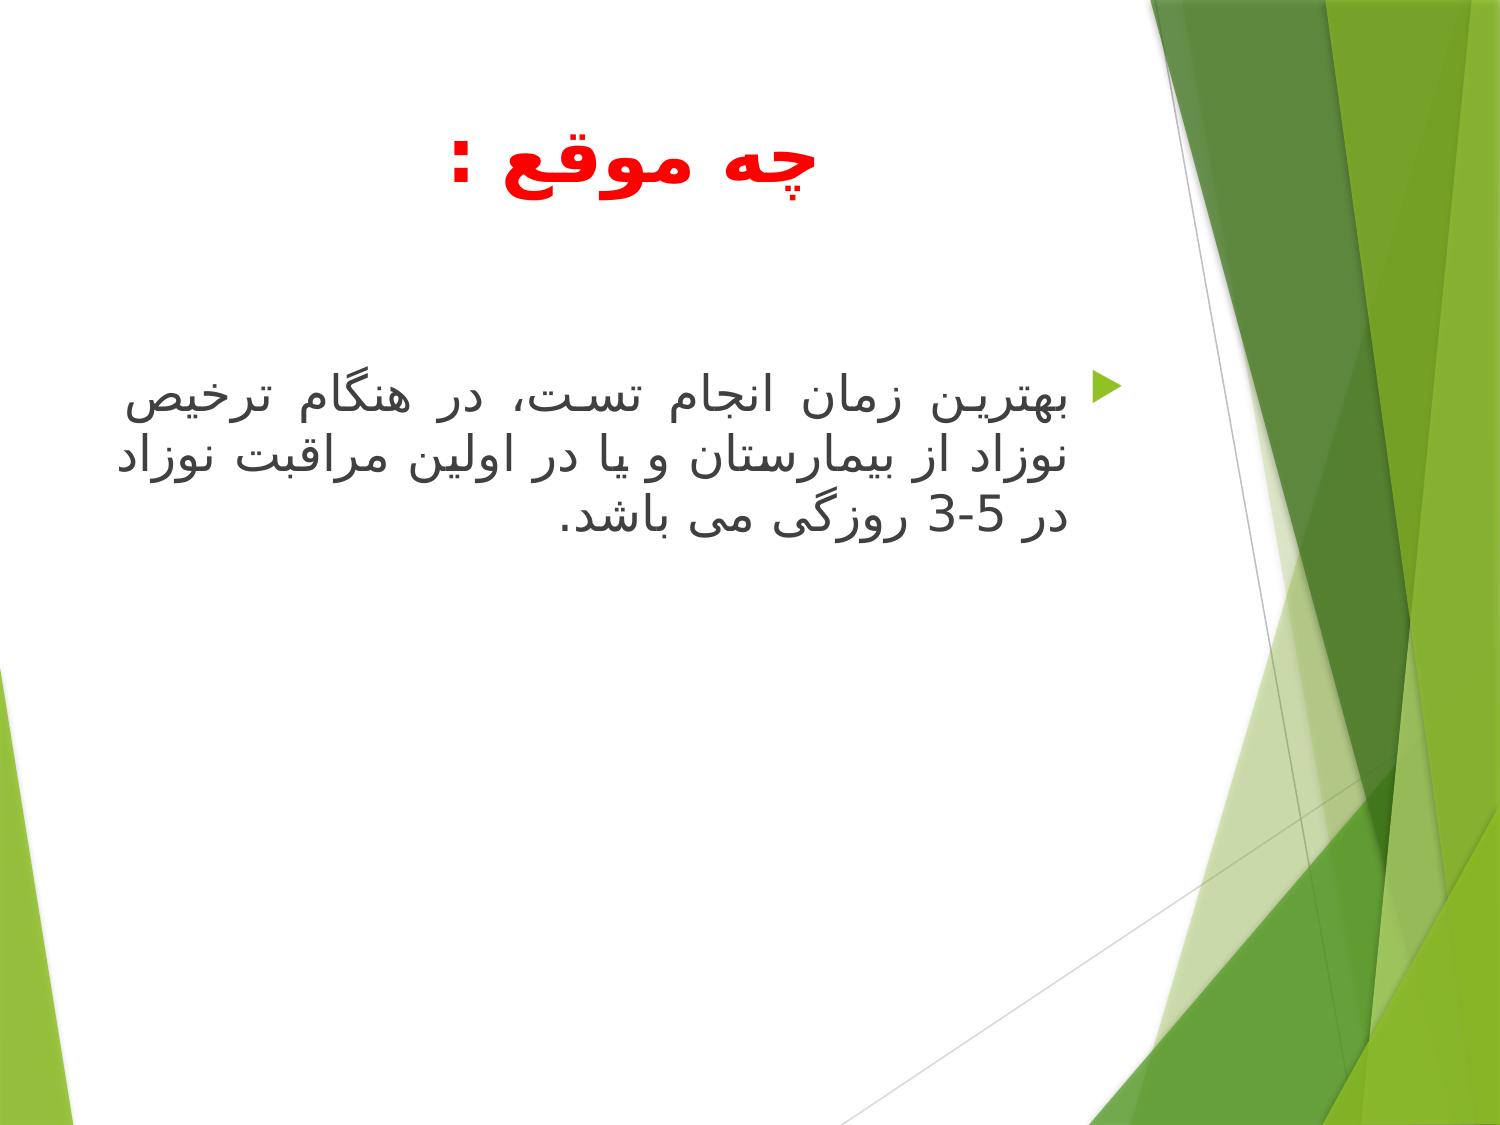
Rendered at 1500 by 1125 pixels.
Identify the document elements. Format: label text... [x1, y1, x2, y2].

title چه موقع : [99, 99, 1142, 317]
list بهترین زمان انجام تست، در هنگام ترخیص نوزاد از بیمارستان و یا در اولین مراقبت نوزاد در 5-3 روزگی می باشد. [99, 354, 1142, 992]
